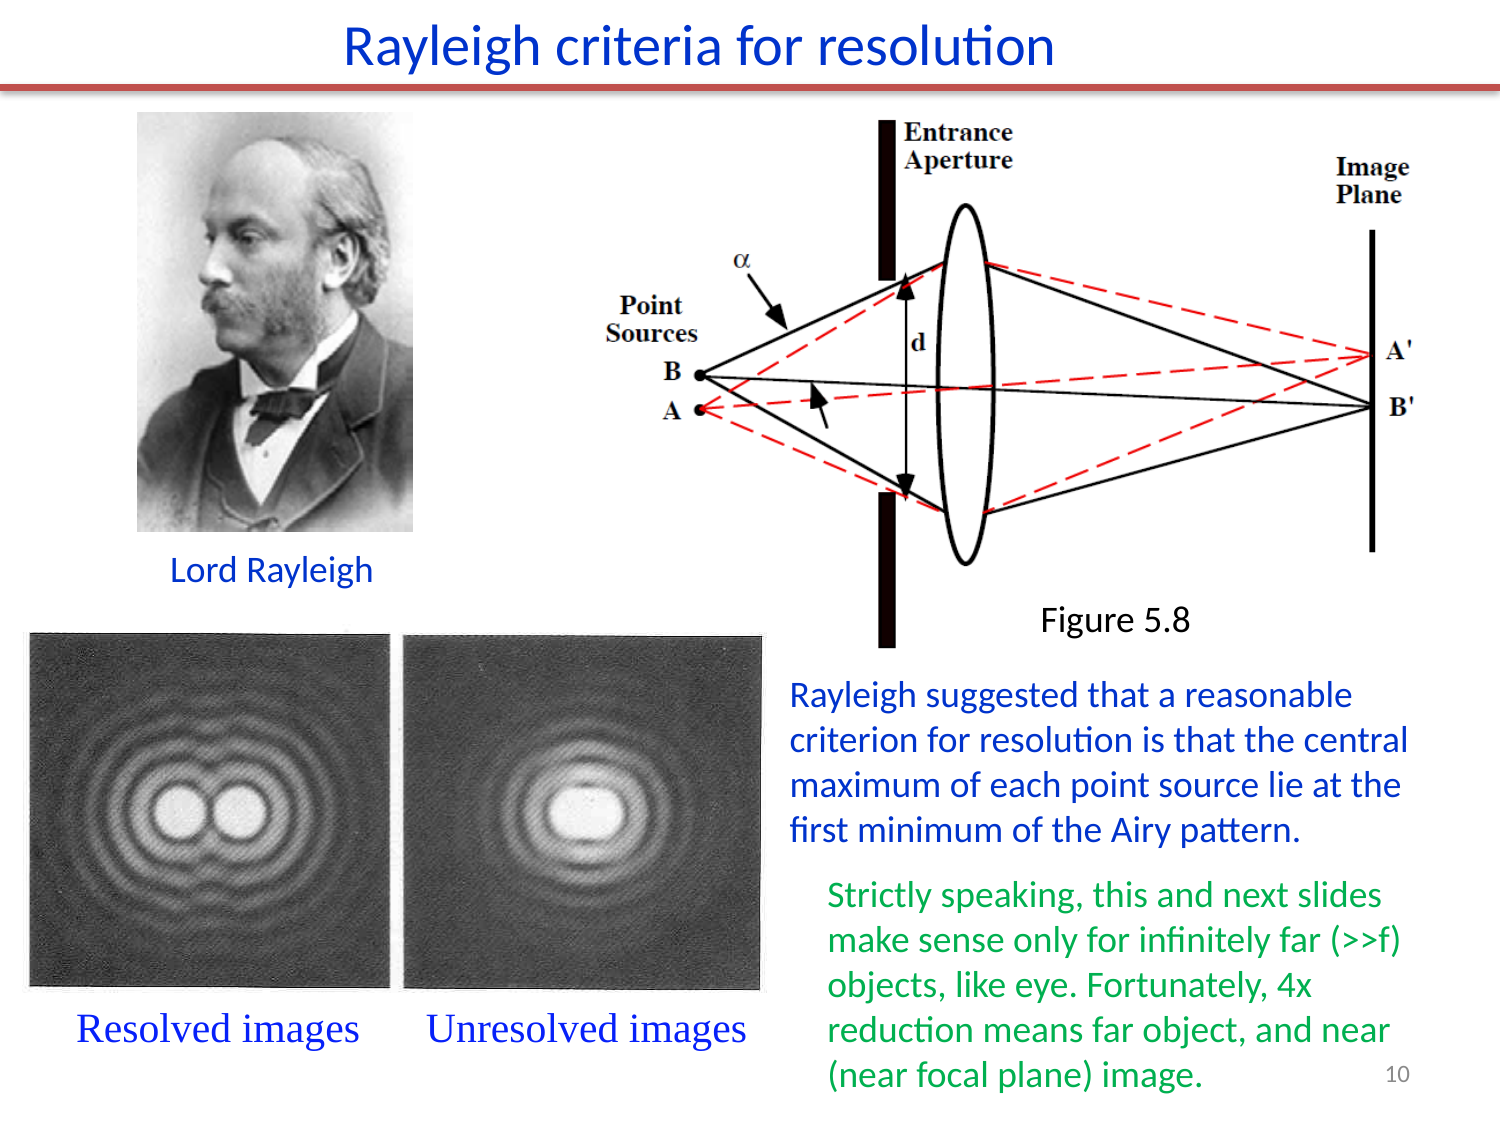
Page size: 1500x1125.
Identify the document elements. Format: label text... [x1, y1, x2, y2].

text_box Strictly speaking, this and next slides make sense only for infinitely far (>>f) objects, like eye. Fortunately, 4x reduction means far object, and near (near focal plane) image. [812, 862, 1438, 1103]
text_box Rayleigh criteria for resolution [329, 0, 1072, 85]
text_box Resolved images [61, 1001, 376, 1058]
text_box Rayleigh suggested that a reasonable criterion for resolution is that the central maximum of each point source lie at the first minimum of the Airy pattern. [774, 662, 1438, 858]
text_box Unresolved images [411, 1000, 763, 1058]
text_box Lord Rayleigh [155, 541, 390, 598]
slide_number 10 [1074, 1042, 1425, 1103]
picture [21, 112, 1418, 994]
picture [137, 112, 413, 533]
